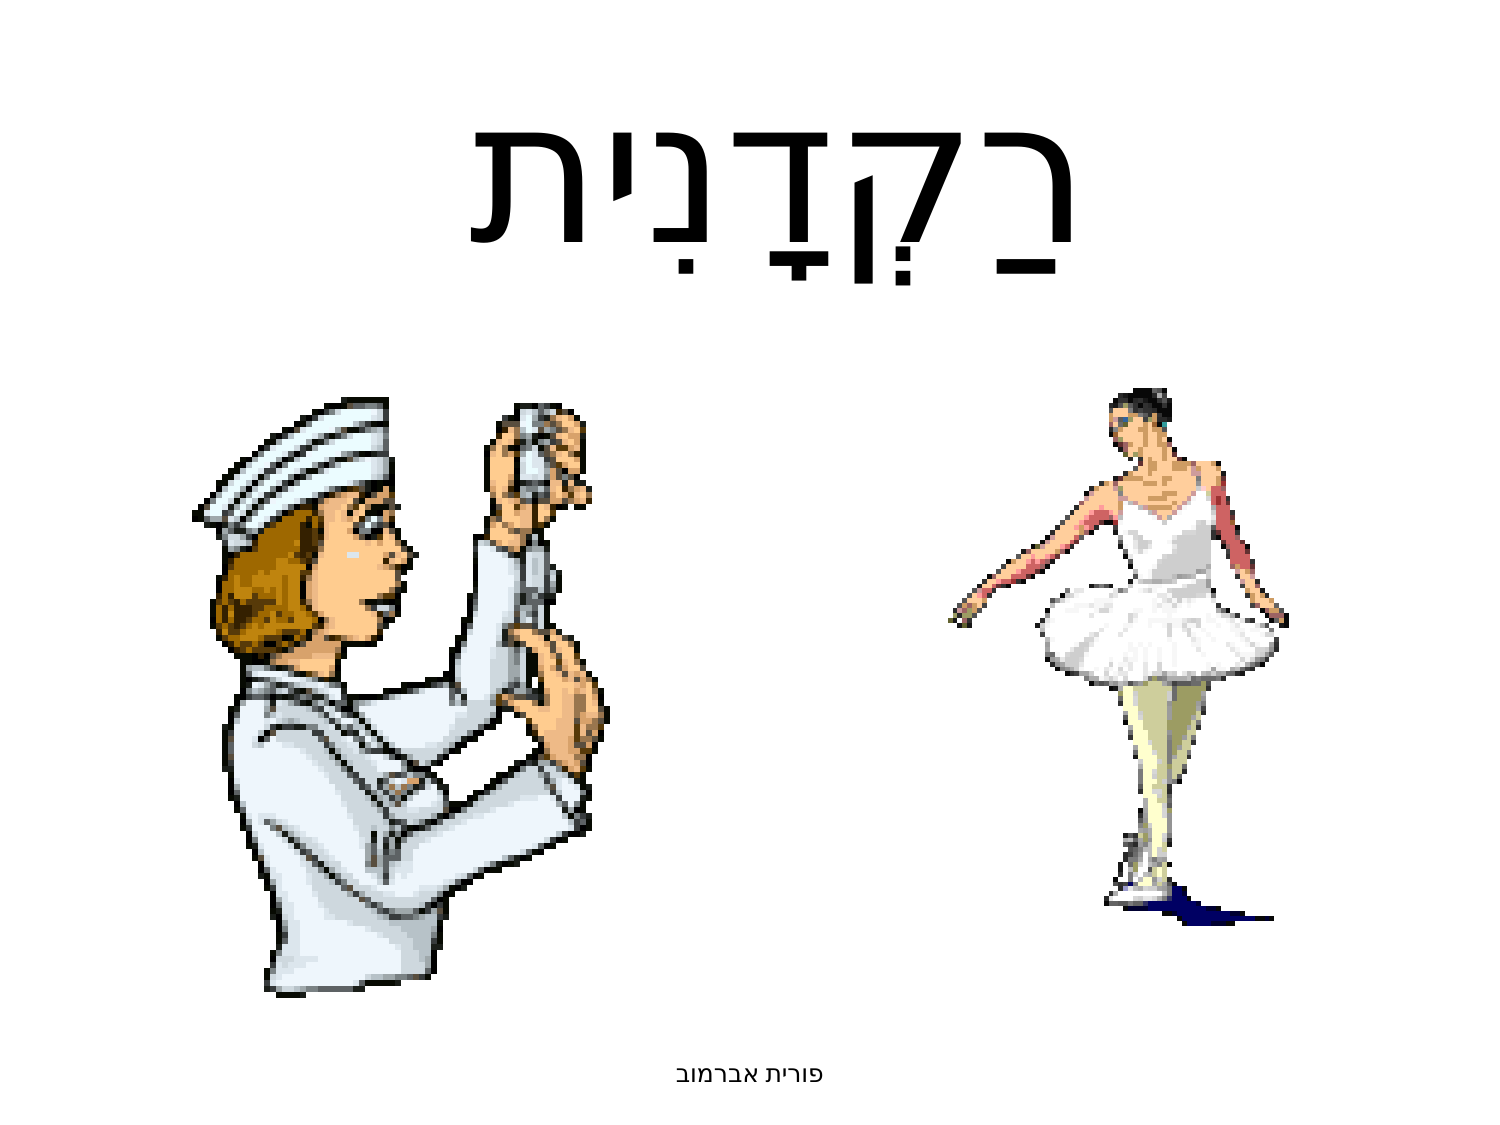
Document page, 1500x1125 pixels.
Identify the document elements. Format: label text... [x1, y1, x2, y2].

picture [913, 374, 1348, 926]
footer פורית אברמוב [512, 1042, 988, 1103]
text_box רַקְדָנִית [445, 35, 1114, 290]
picture [175, 350, 622, 1010]
